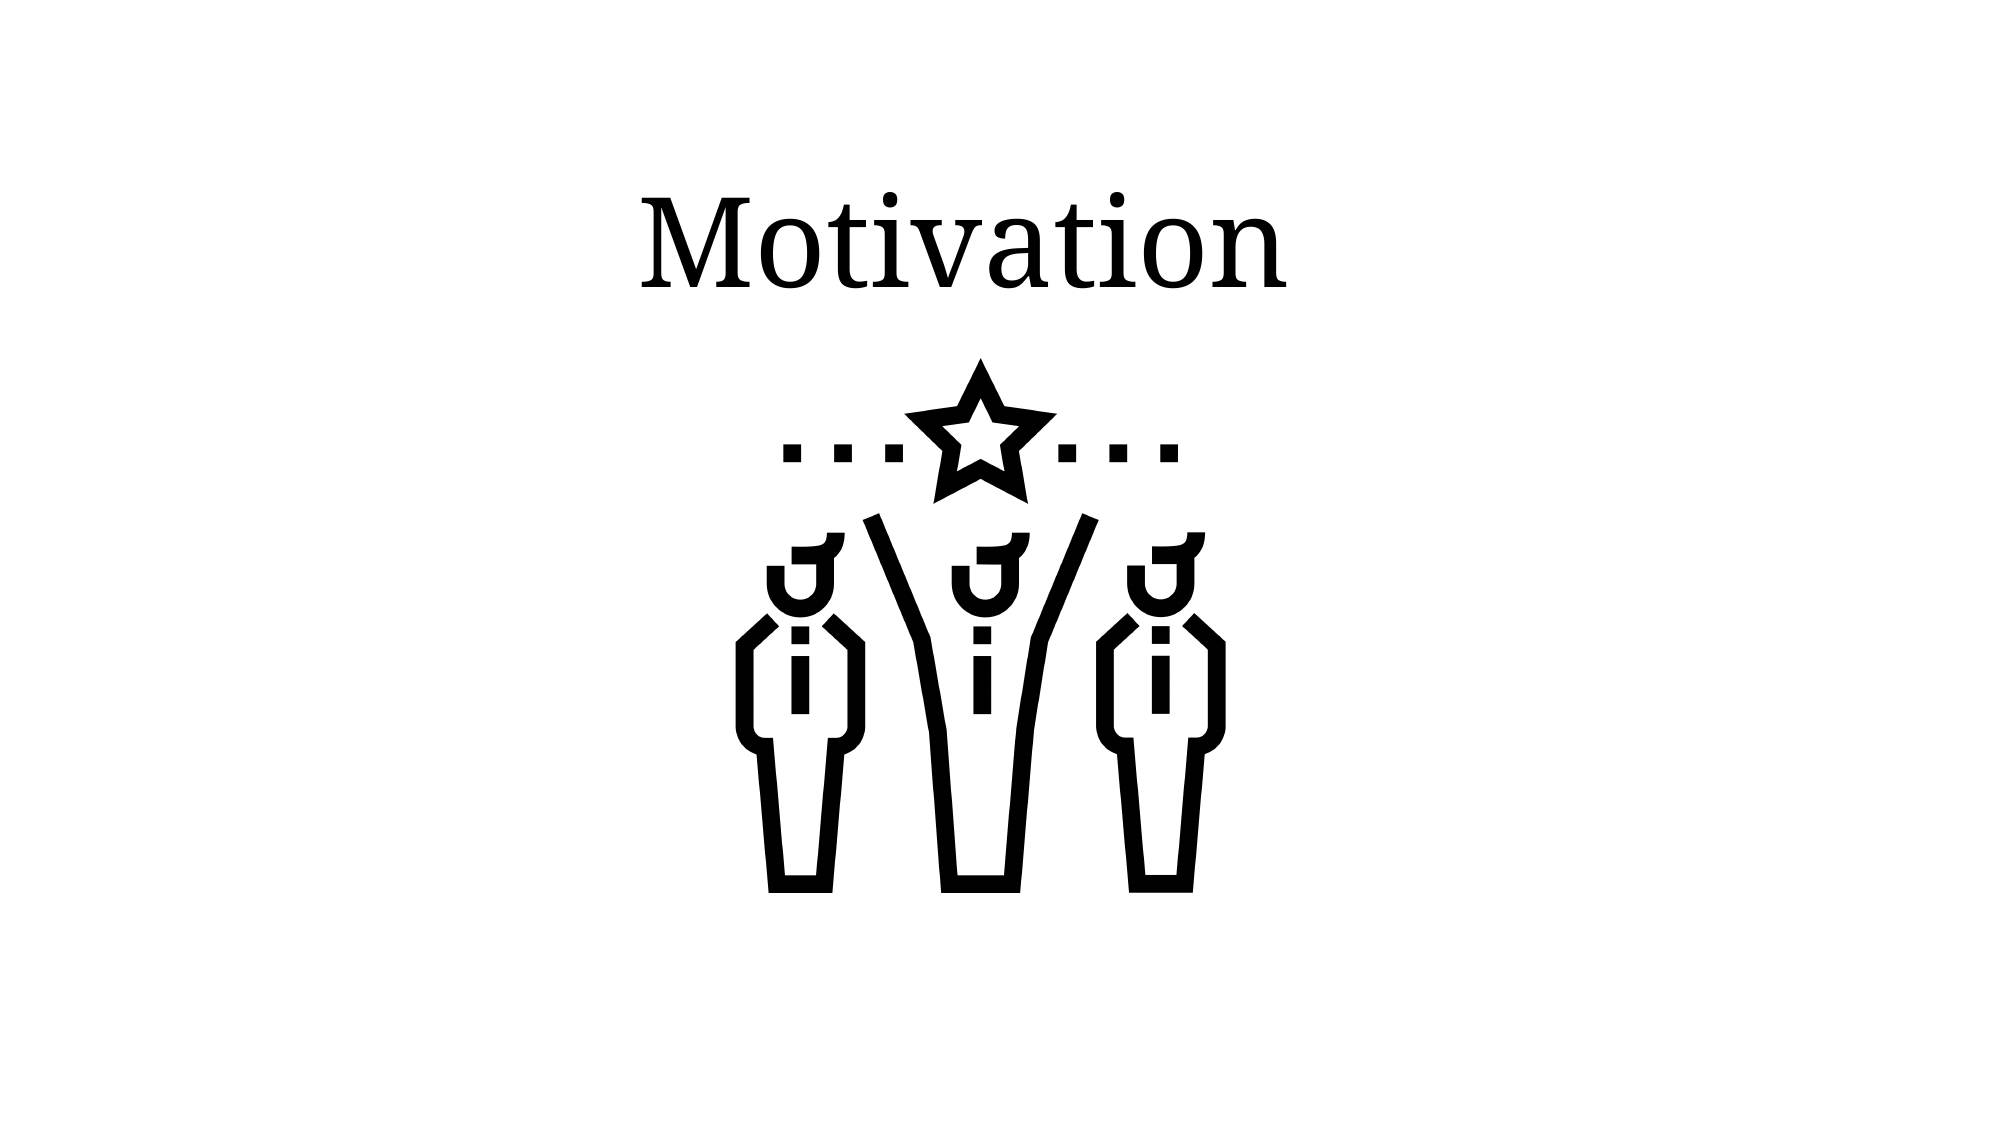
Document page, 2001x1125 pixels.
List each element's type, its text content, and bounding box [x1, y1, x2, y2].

picture [713, 358, 1248, 893]
title Motivation [249, 184, 1712, 322]
